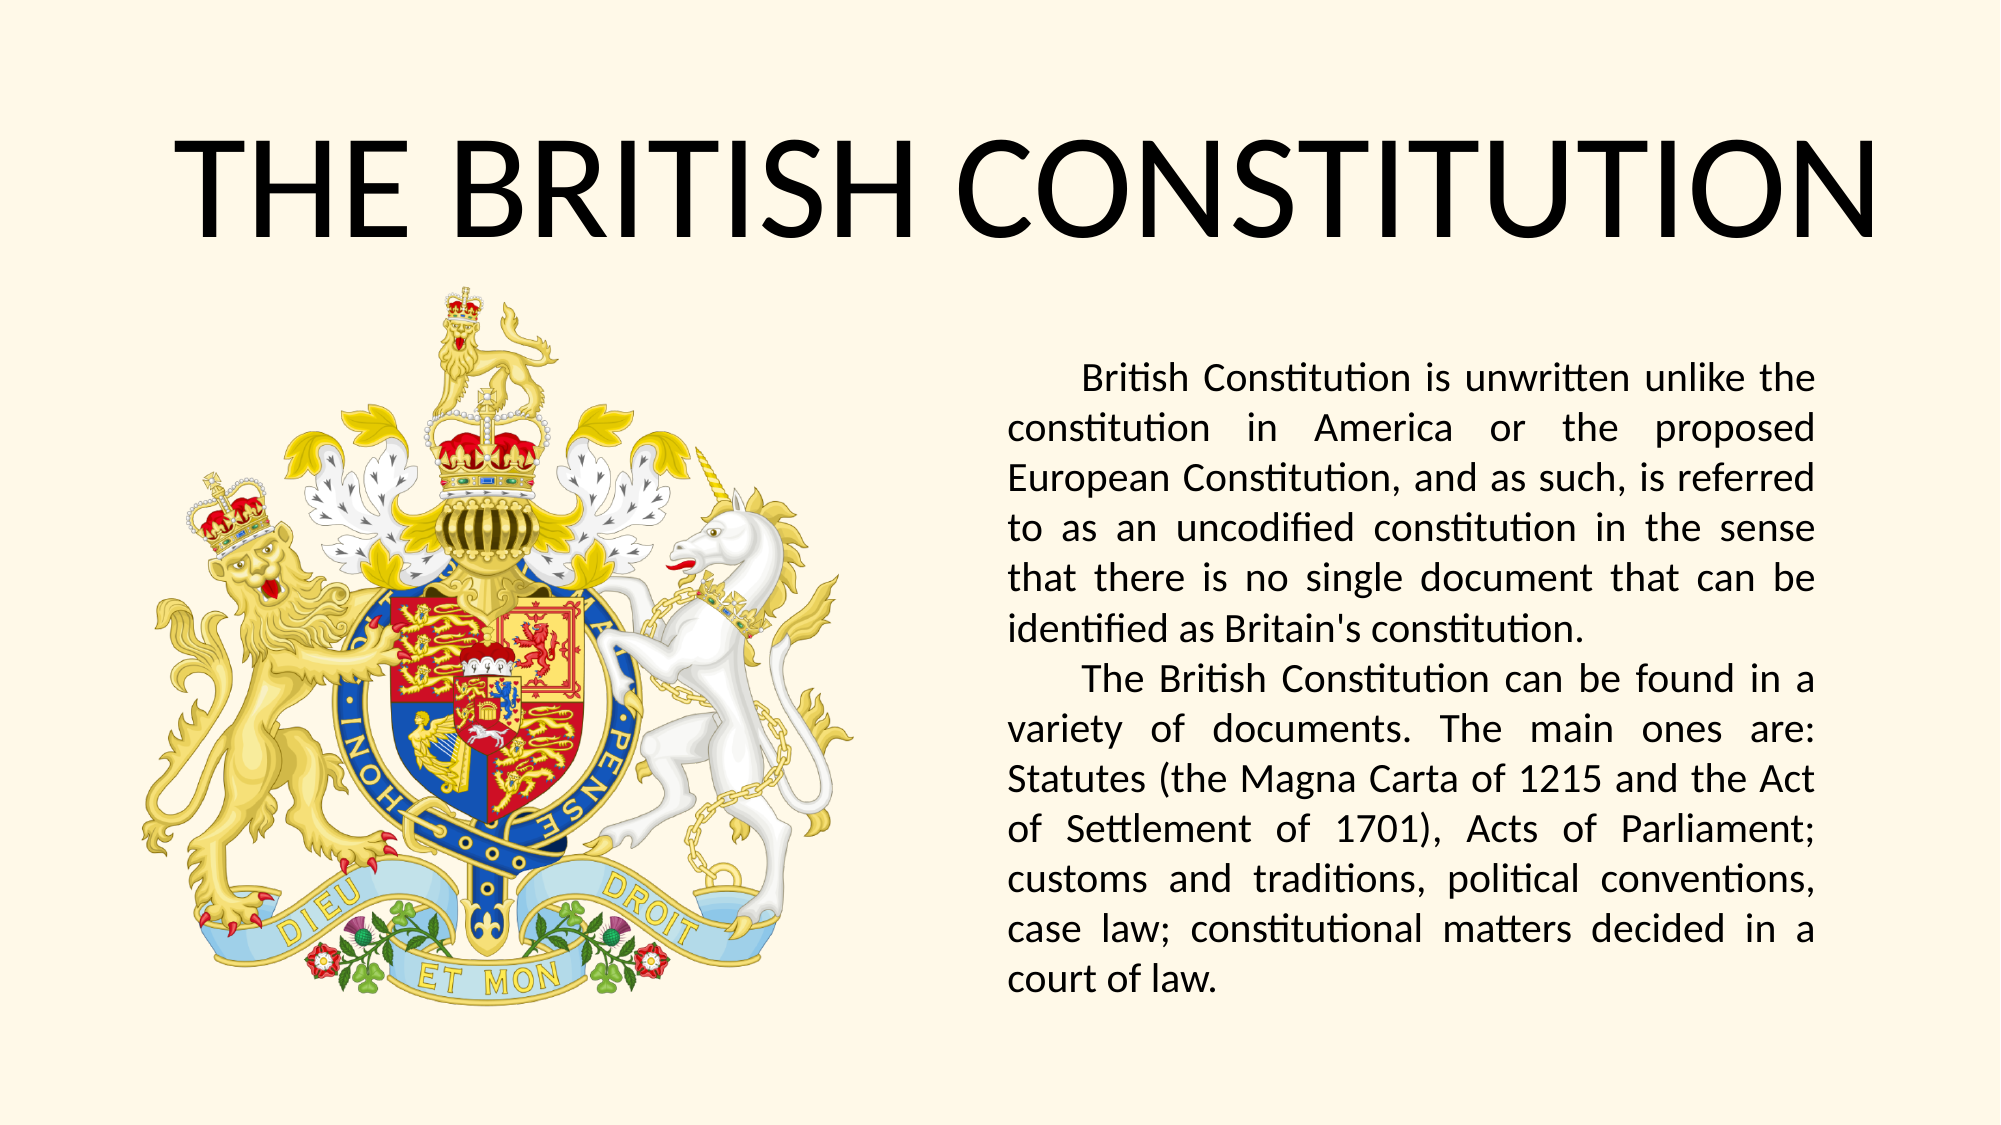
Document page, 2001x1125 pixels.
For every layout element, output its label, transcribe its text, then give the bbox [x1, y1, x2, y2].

text_box British Constitution is unwritten unlike the constitution in America or the proposed European Constitution, and as such, is referred to as an uncodified constitution in the sense that there is no single document that can be identified as Britain's constitution. The British Constitution can be found in a variety of documents. The main ones are: Statutes (the Magna Carta of 1215 and the Act of Settlement of 1701), Acts of Parliament; customs and traditions, political conventions, case law; constitutional matters decided in a court of law. [992, 342, 1832, 1008]
text_box THE BRITISH CONSTITUTION [143, 80, 1916, 276]
picture [118, 277, 856, 1015]
